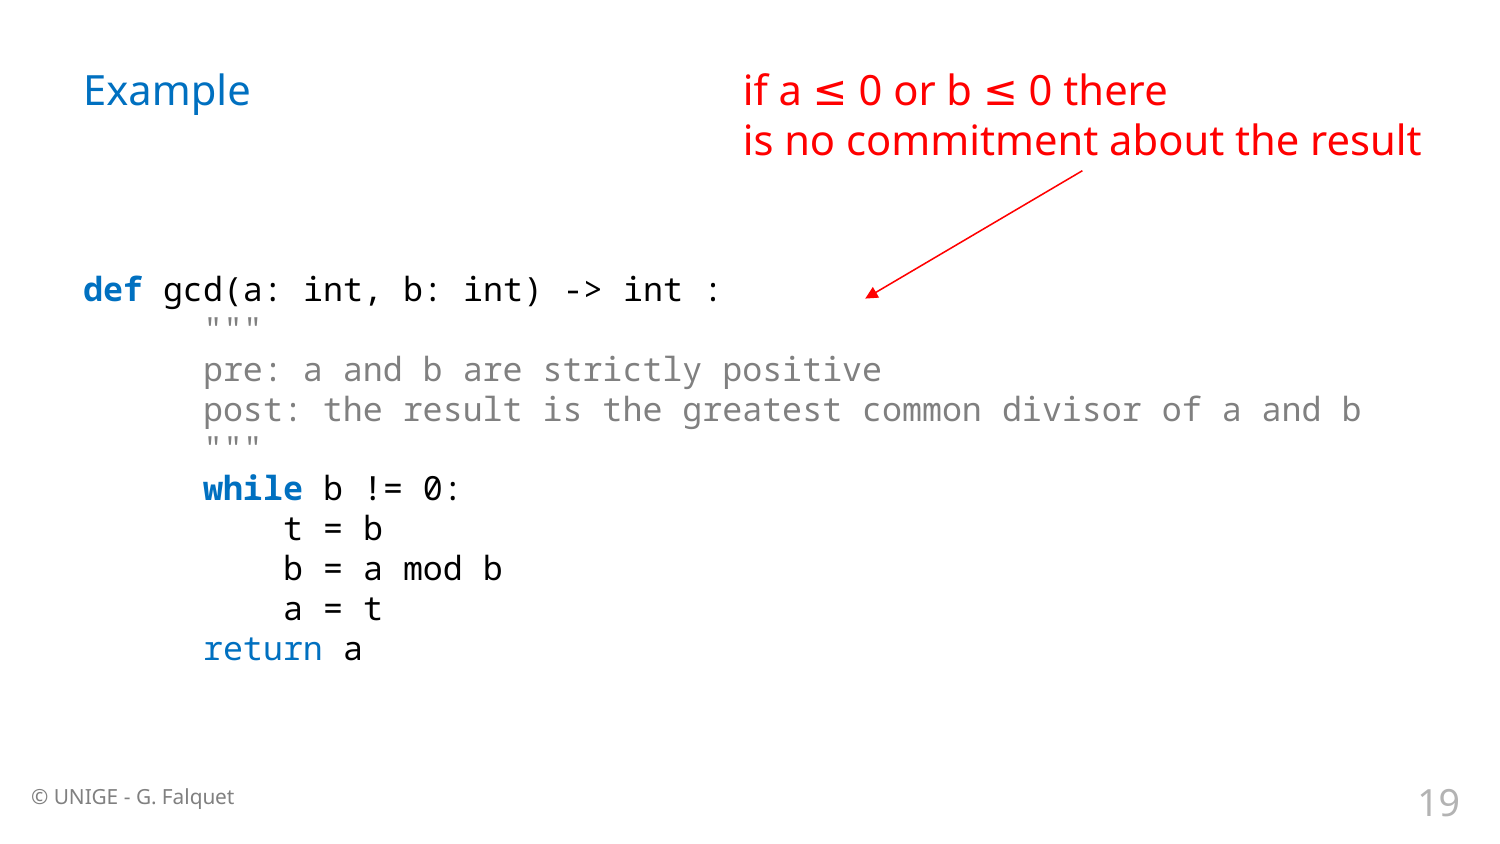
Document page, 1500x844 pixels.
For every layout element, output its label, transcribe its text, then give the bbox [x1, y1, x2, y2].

title Example [68, 32, 1427, 146]
slide_number 19 [1162, 771, 1476, 828]
list def gcd(a: int, b: int) -> int : """ pre: a and b are strictly positive post: the result is the greatest common divisor of a and b """ while b != 0: t = b b = a mod b a = t return a [68, 239, 1425, 741]
text_box if a ≤ 0 or b ≤ 0 there is no commitment about the result [728, 55, 1437, 171]
slide_number © UNIGE - G. Falquet [15, 775, 425, 824]
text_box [865, 171, 1083, 299]
